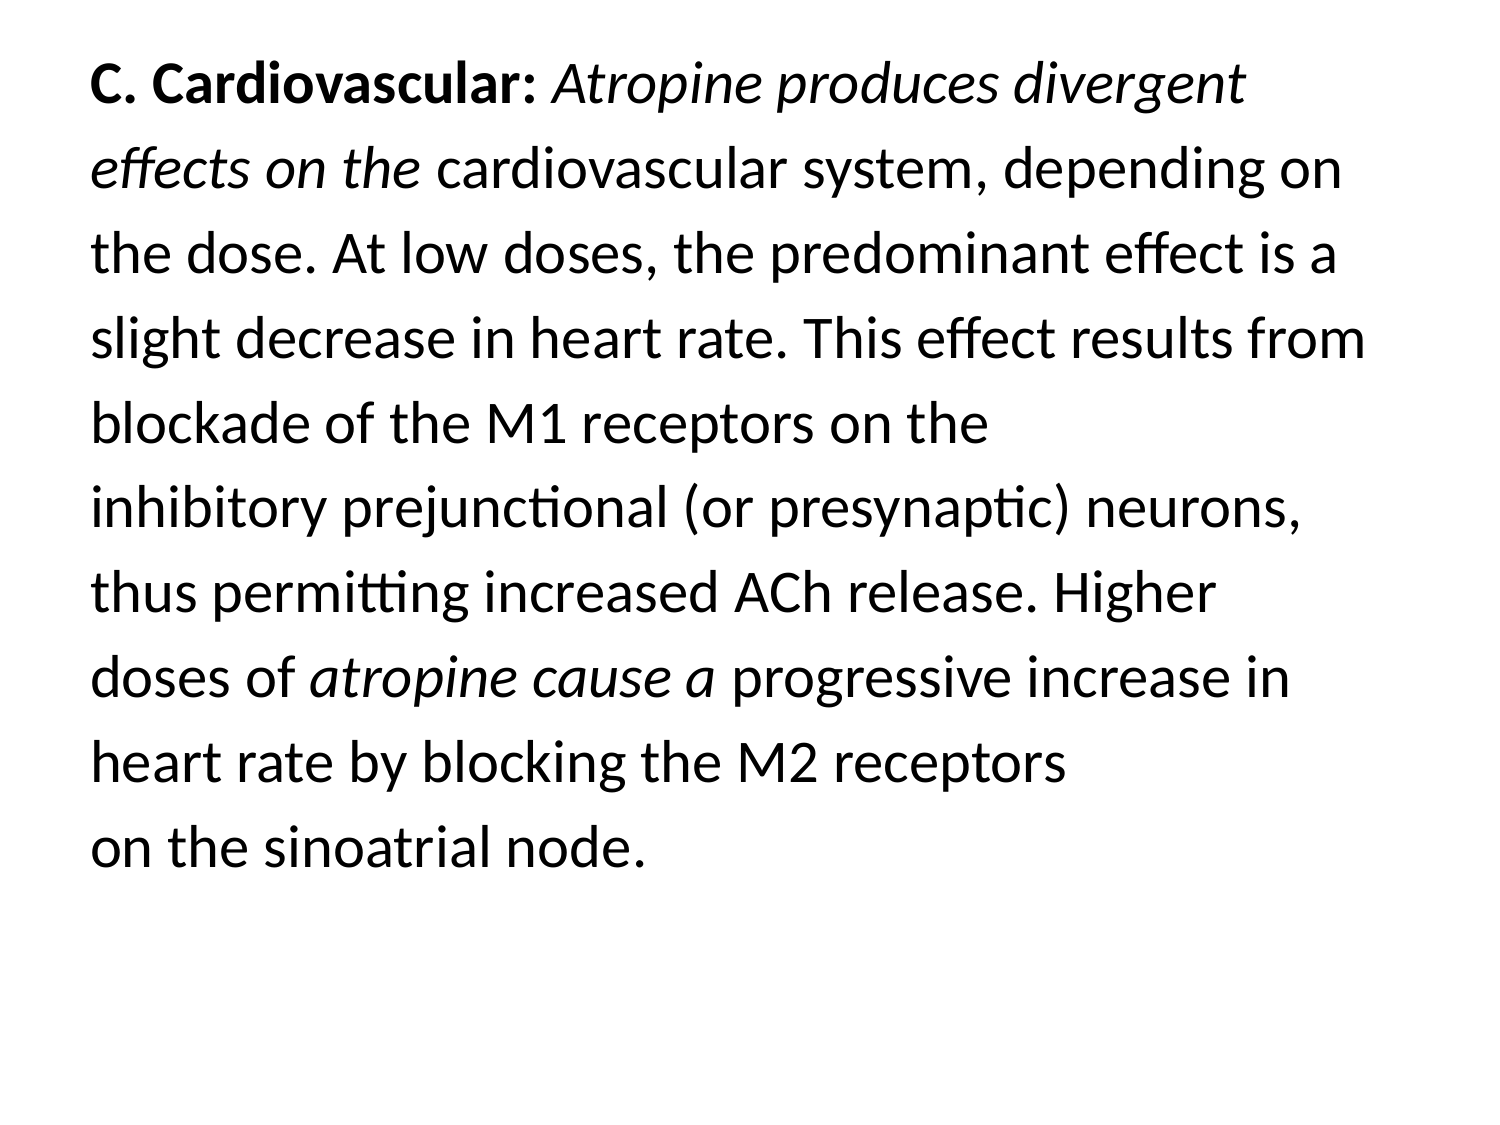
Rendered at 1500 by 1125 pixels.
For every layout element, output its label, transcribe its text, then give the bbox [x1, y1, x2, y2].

list C. Cardiovascular: Atropine produces divergent effects on the cardiovascular system, depending on the dose. At low doses, the predominant effect is a slight decrease in heart rate. This effect results from blockade of the M1 receptors on the inhibitory prejunctional (or presynaptic) neurons, thus permitting increased ACh release. Higher doses of atropine cause a progressive increase in heart rate by blocking the M2 receptors on the sinoatrial node. [75, 35, 1425, 1079]
